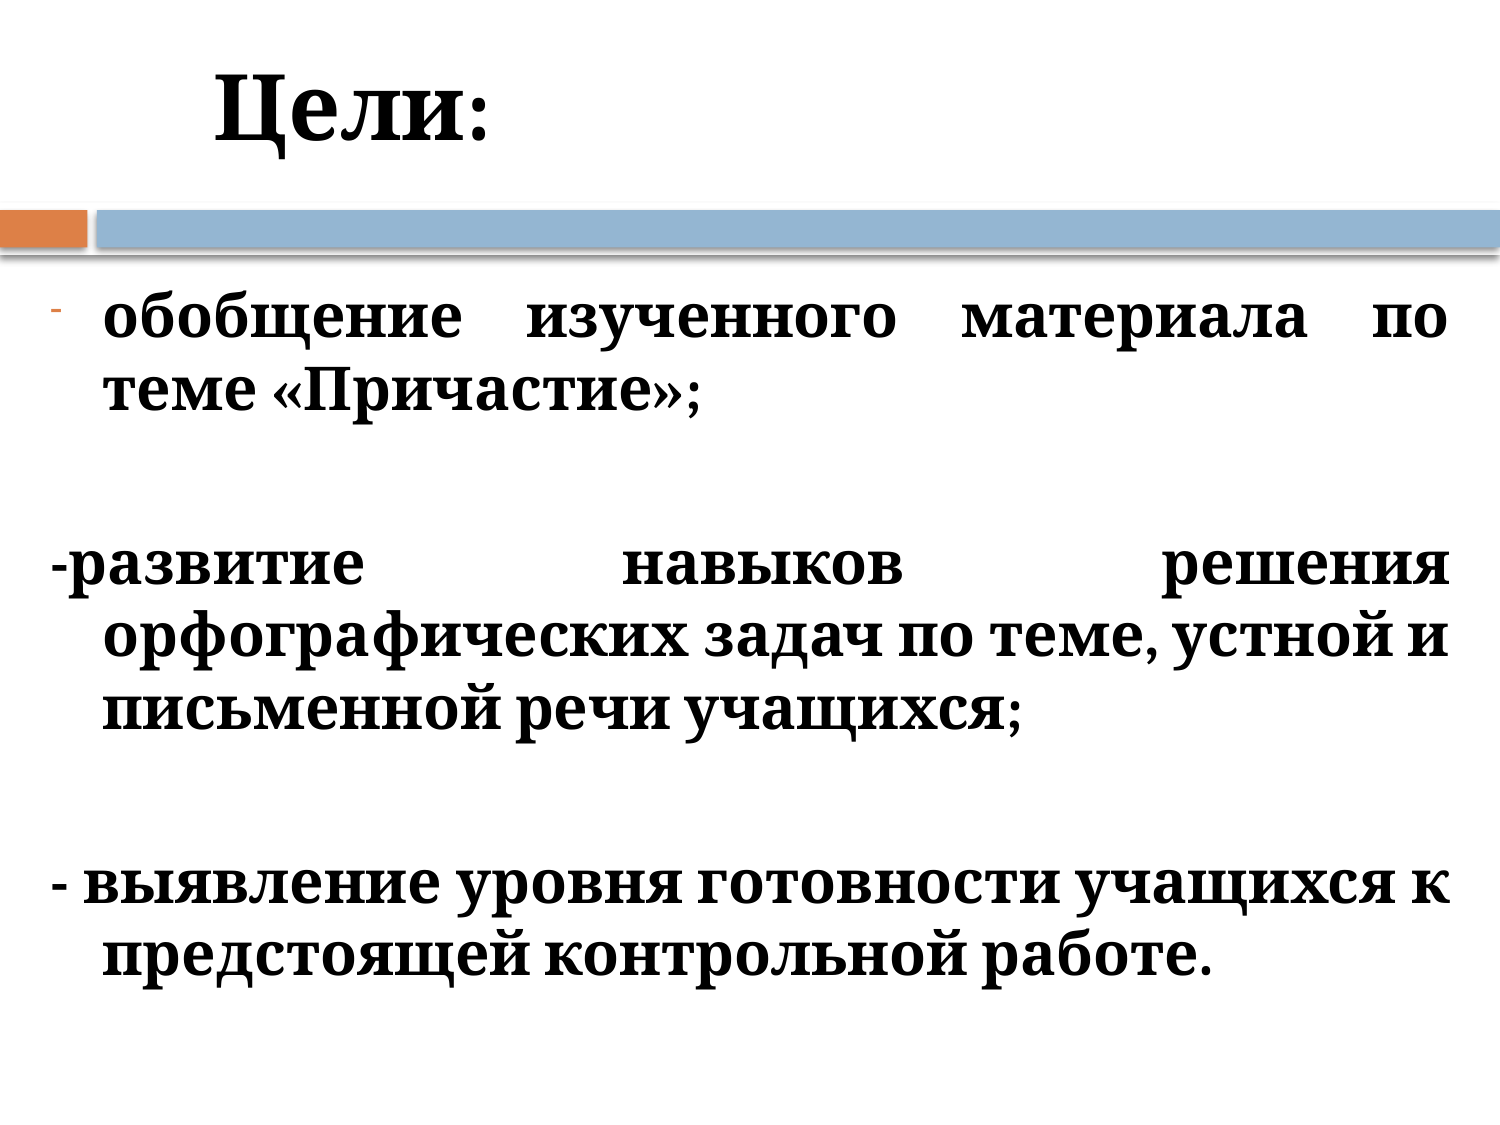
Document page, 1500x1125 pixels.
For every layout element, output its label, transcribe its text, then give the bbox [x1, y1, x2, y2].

title Цели: [199, 35, 1449, 173]
list обобщение изученного материала по теме «Причастие»; -развитие навыков решения орфографических задач по теме, устной и письменной речи учащихся; - выявление уровня готовности учащихся к предстоящей контрольной работе. [35, 269, 1466, 1025]
